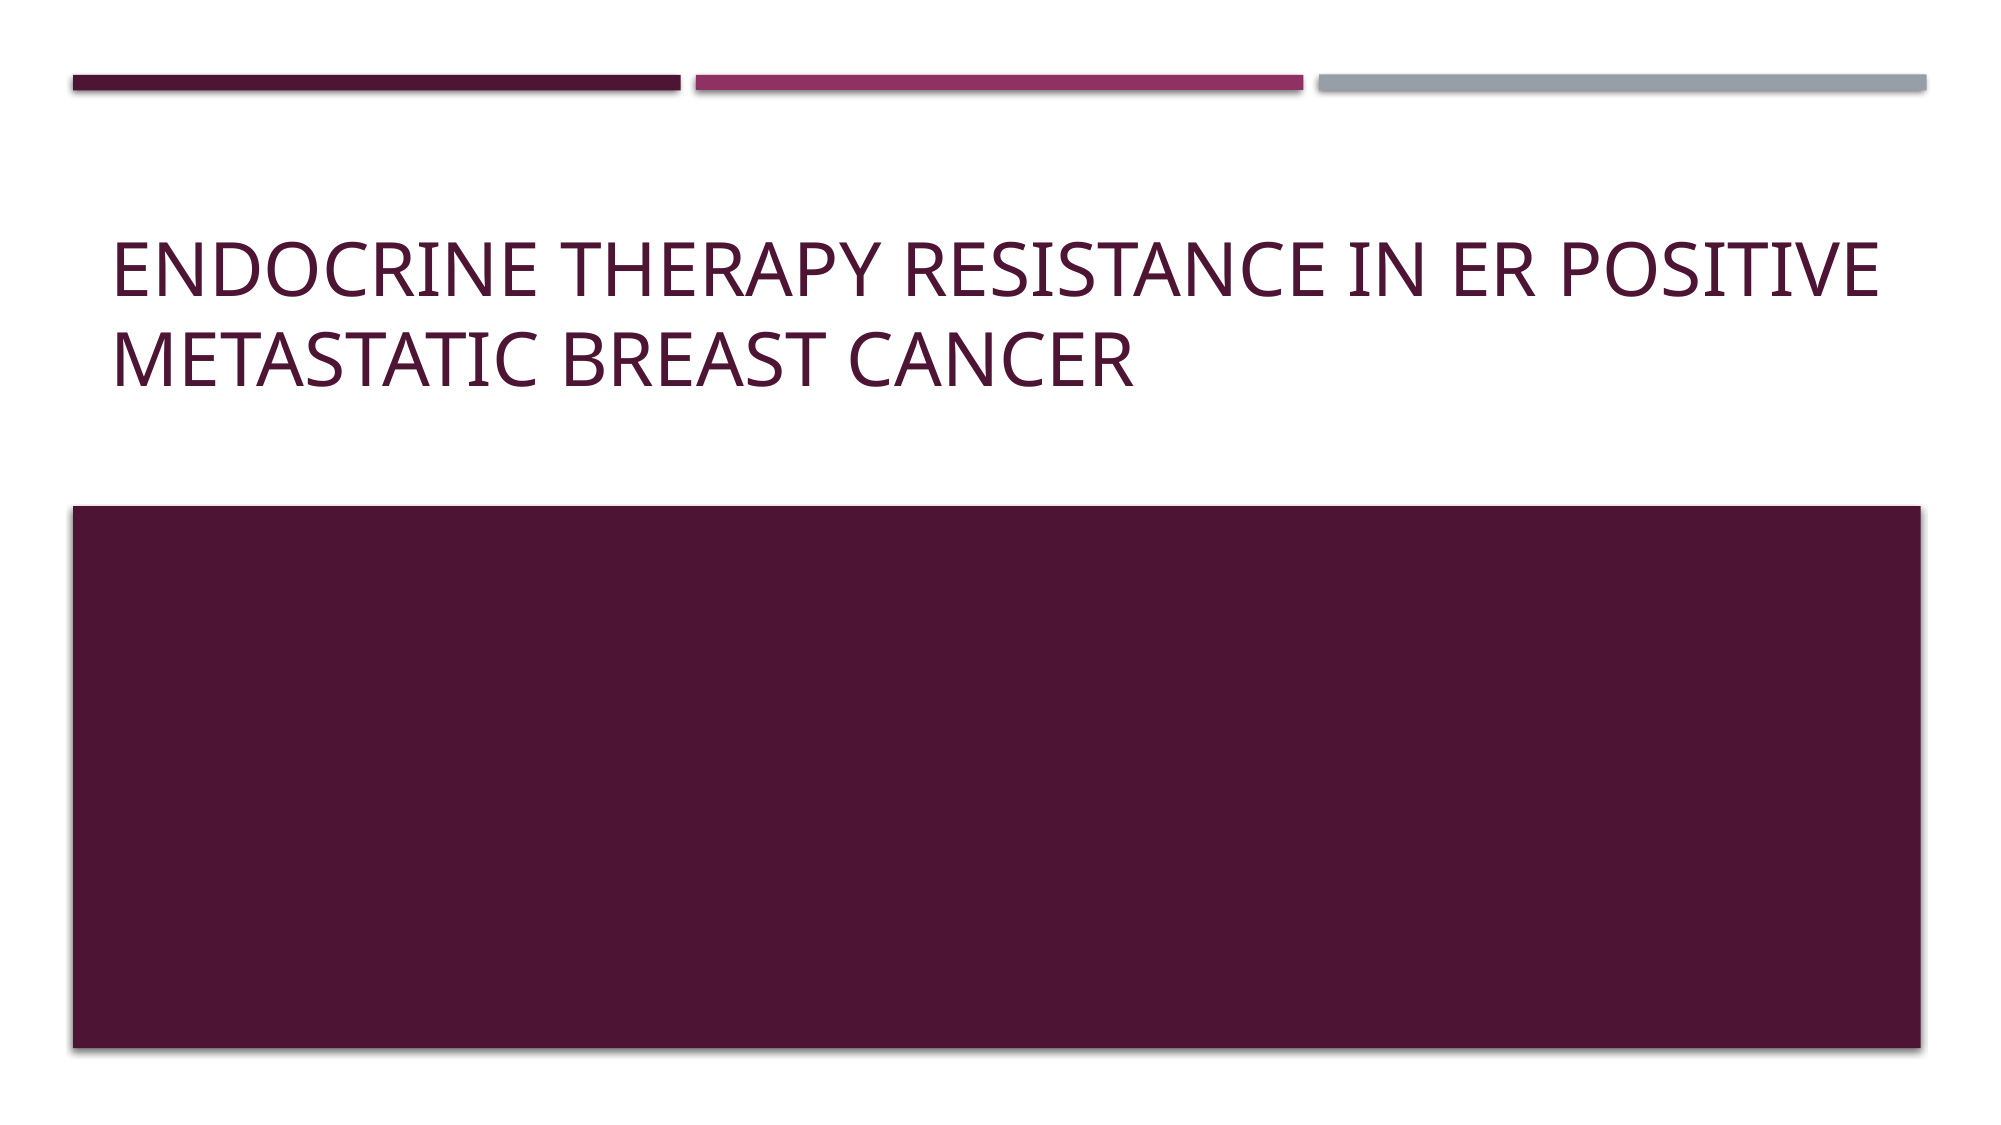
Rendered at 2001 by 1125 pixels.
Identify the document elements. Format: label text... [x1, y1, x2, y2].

title Endocrine therapy resistance in ER positive metastatic breast cancer [95, 167, 1899, 410]
